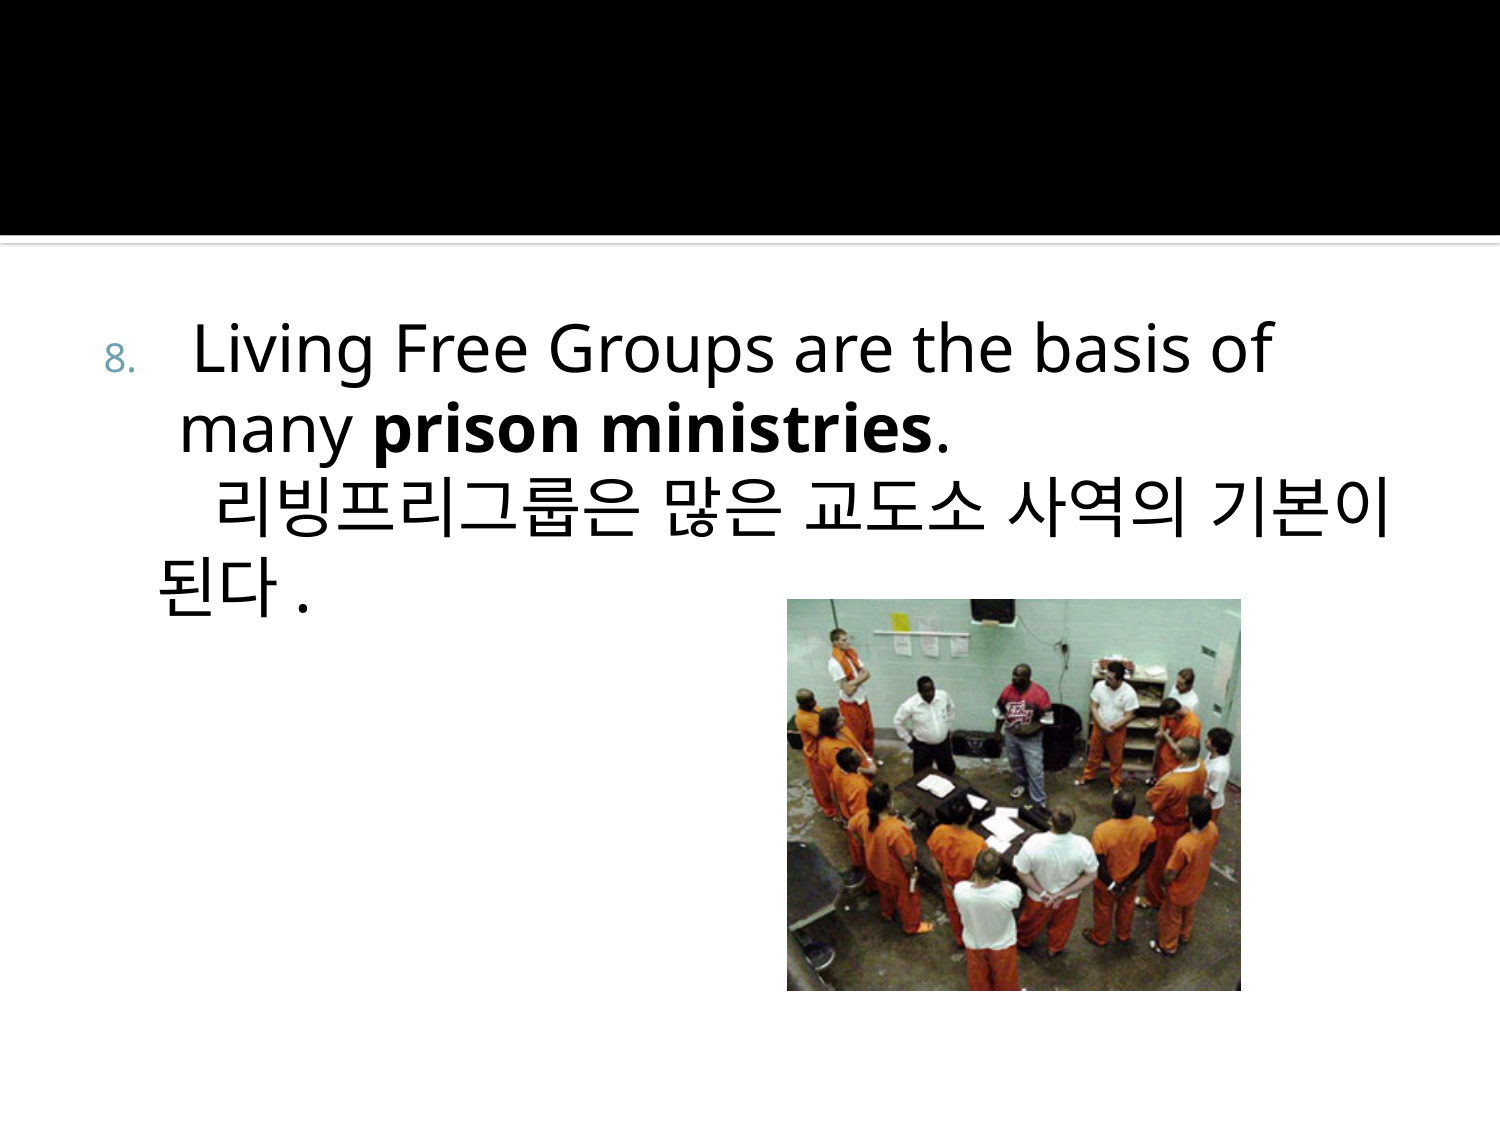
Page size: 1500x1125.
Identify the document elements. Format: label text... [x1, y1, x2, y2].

picture [787, 599, 1241, 991]
list Living Free Groups are the basis of many prison ministries. 리빙프리그룹은 많은 교도소 사역의 기본이 된다. [75, 291, 1425, 1050]
